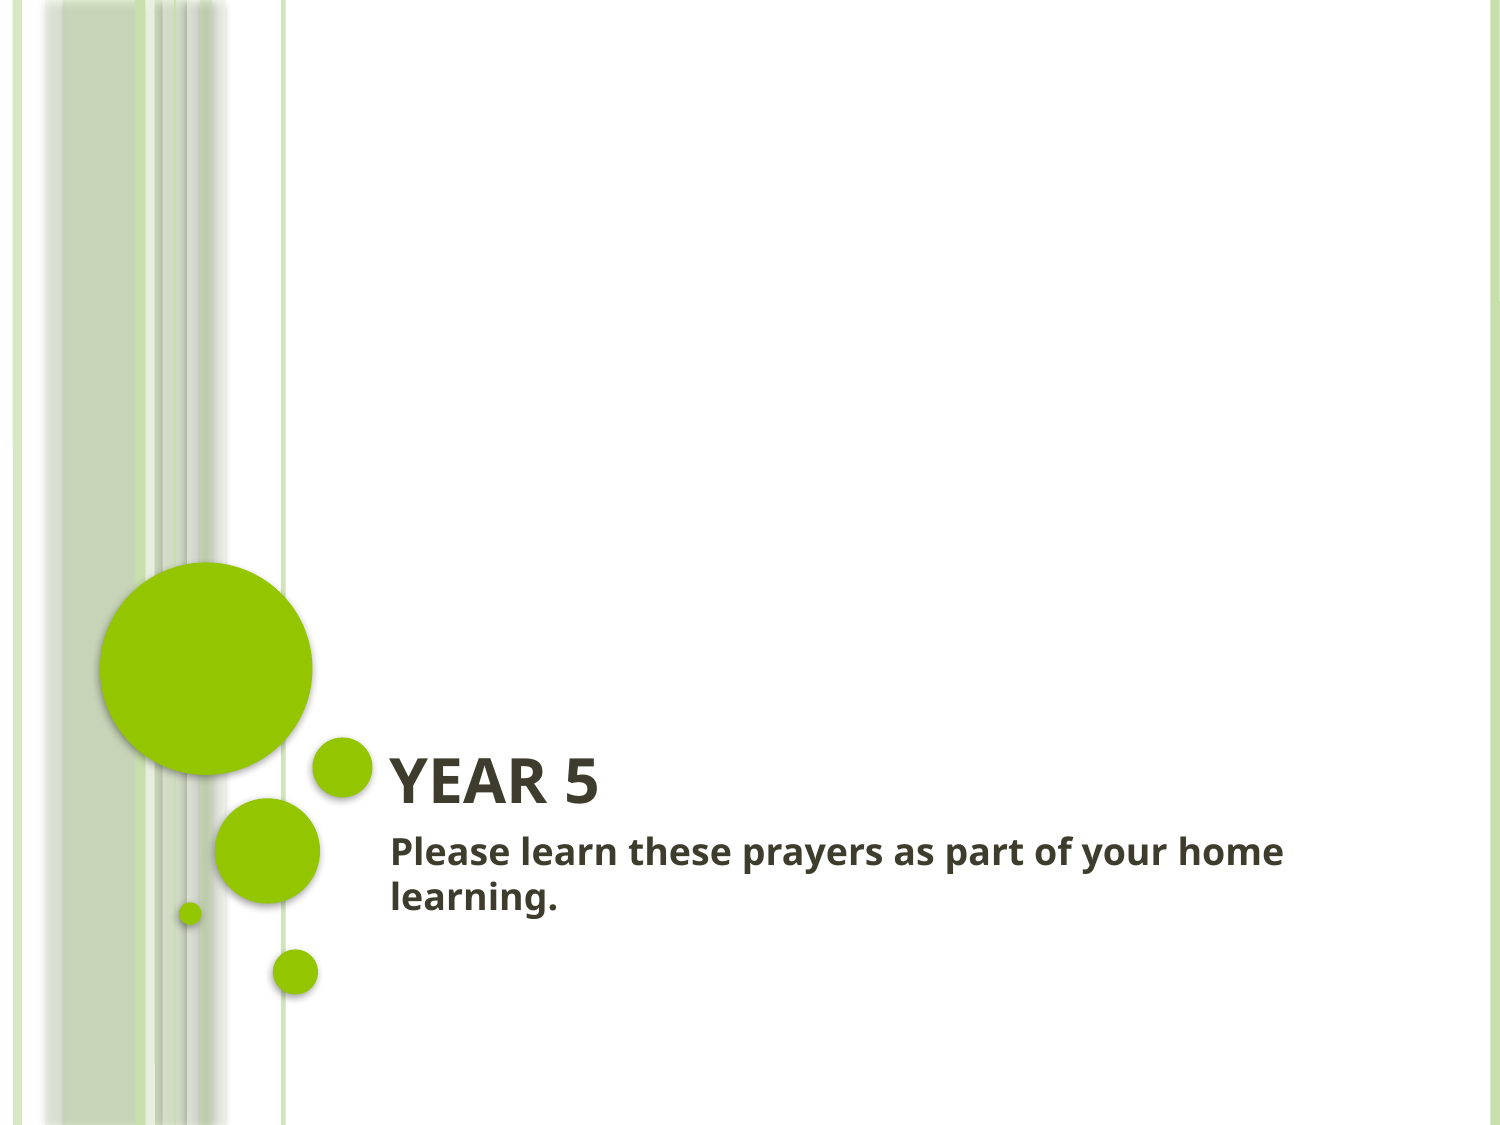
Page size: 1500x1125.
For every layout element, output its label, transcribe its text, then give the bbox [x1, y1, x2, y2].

subtitle Please learn these prayers as part of your home learning. [375, 820, 1388, 1046]
title Year 5 [375, 512, 1388, 820]
